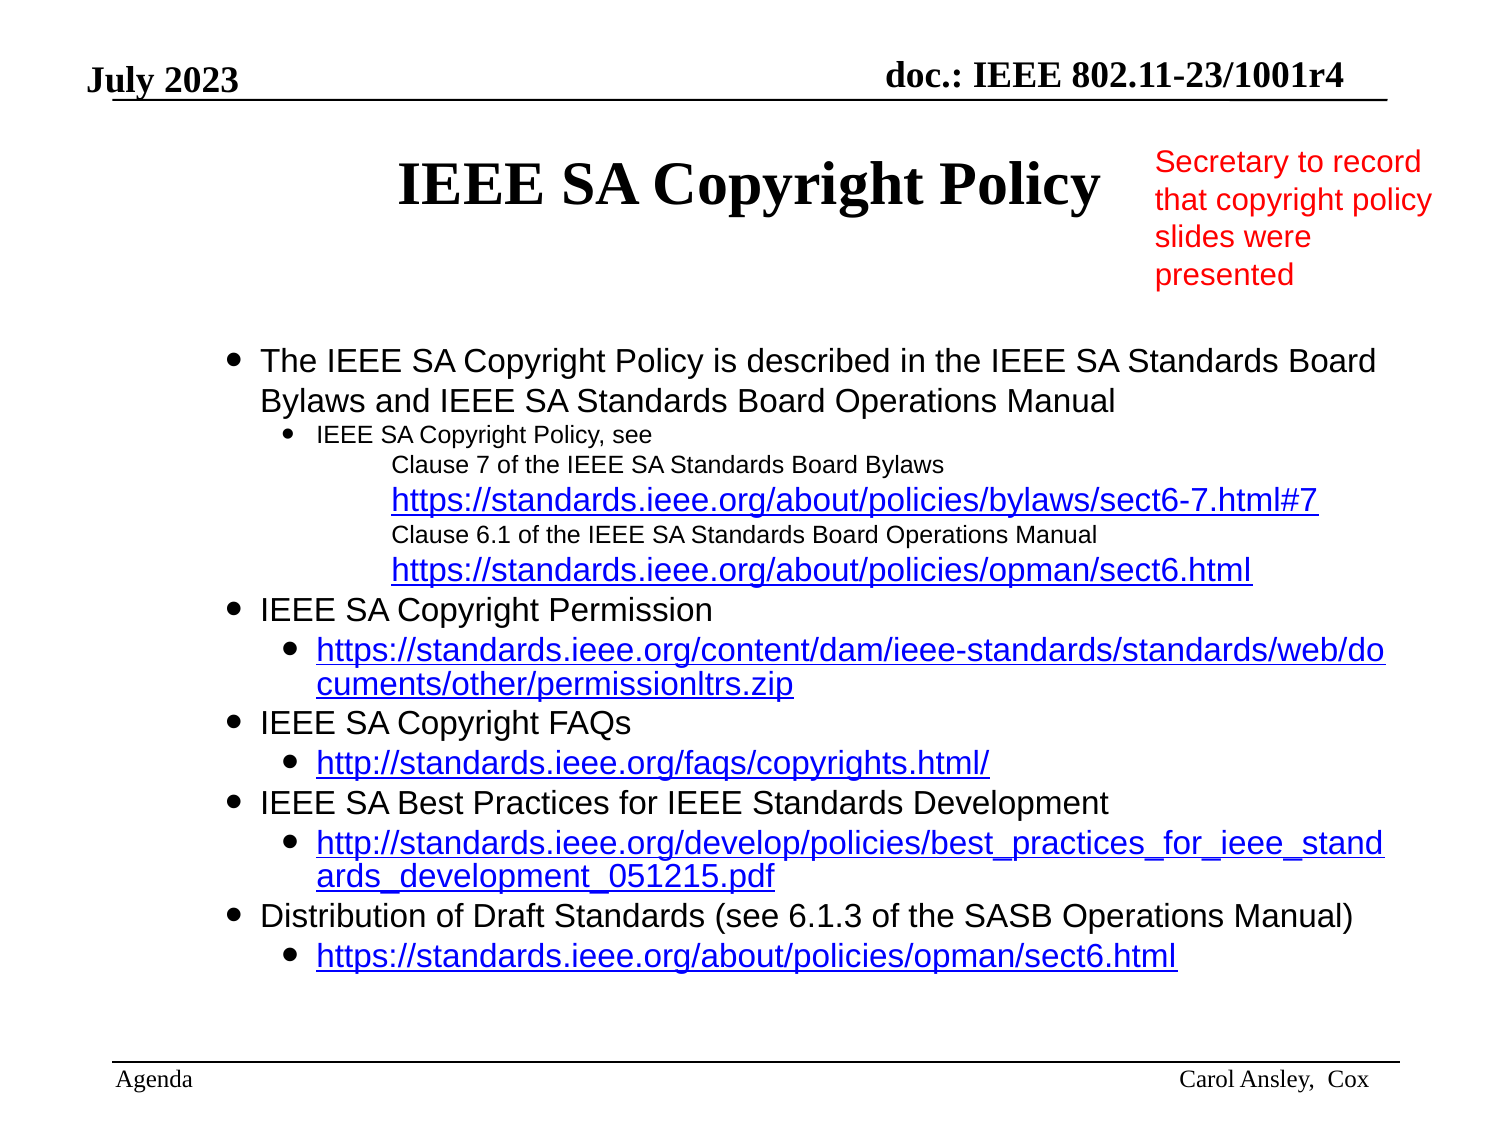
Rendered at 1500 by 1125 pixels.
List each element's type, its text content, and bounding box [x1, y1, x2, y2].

title IEEE SA Copyright Policy [111, 141, 1140, 218]
list The IEEE SA Copyright Policy is described in the IEEE SA Standards Board Bylaws and IEEE SA Standards Board Operations Manual IEEE SA Copyright Policy, see Clause 7 of the IEEE SA Standards Board Bylaws https://standards.ieee.org/about/policies/bylaws/sect6-7.html#7 Clause 6.1 of the IEEE SA Standards Board Operations Manual https://standards.ieee.org/about/policies/opman/sect6.html IEEE SA Copyright Permission https://standards.ieee.org/content/dam/ieee-standards/standards/web/documents/other/permissionltrs.zip IEEE SA Copyright FAQs http://standards.ieee.org/faqs/copyrights.html/ IEEE SA Best Practices for IEEE Standards Development http://standards.ieee.org/develop/policies/best_practices_for_ieee_standards_development_051215.pdf Distribution of Draft Standards (see 6.1.3 of the SASB Operations Manual) https://standards.ieee.org/about/policies/opman/sect6.html [111, 365, 1402, 938]
text_box Secretary to record that copyright policy slides were presented [1140, 133, 1459, 299]
